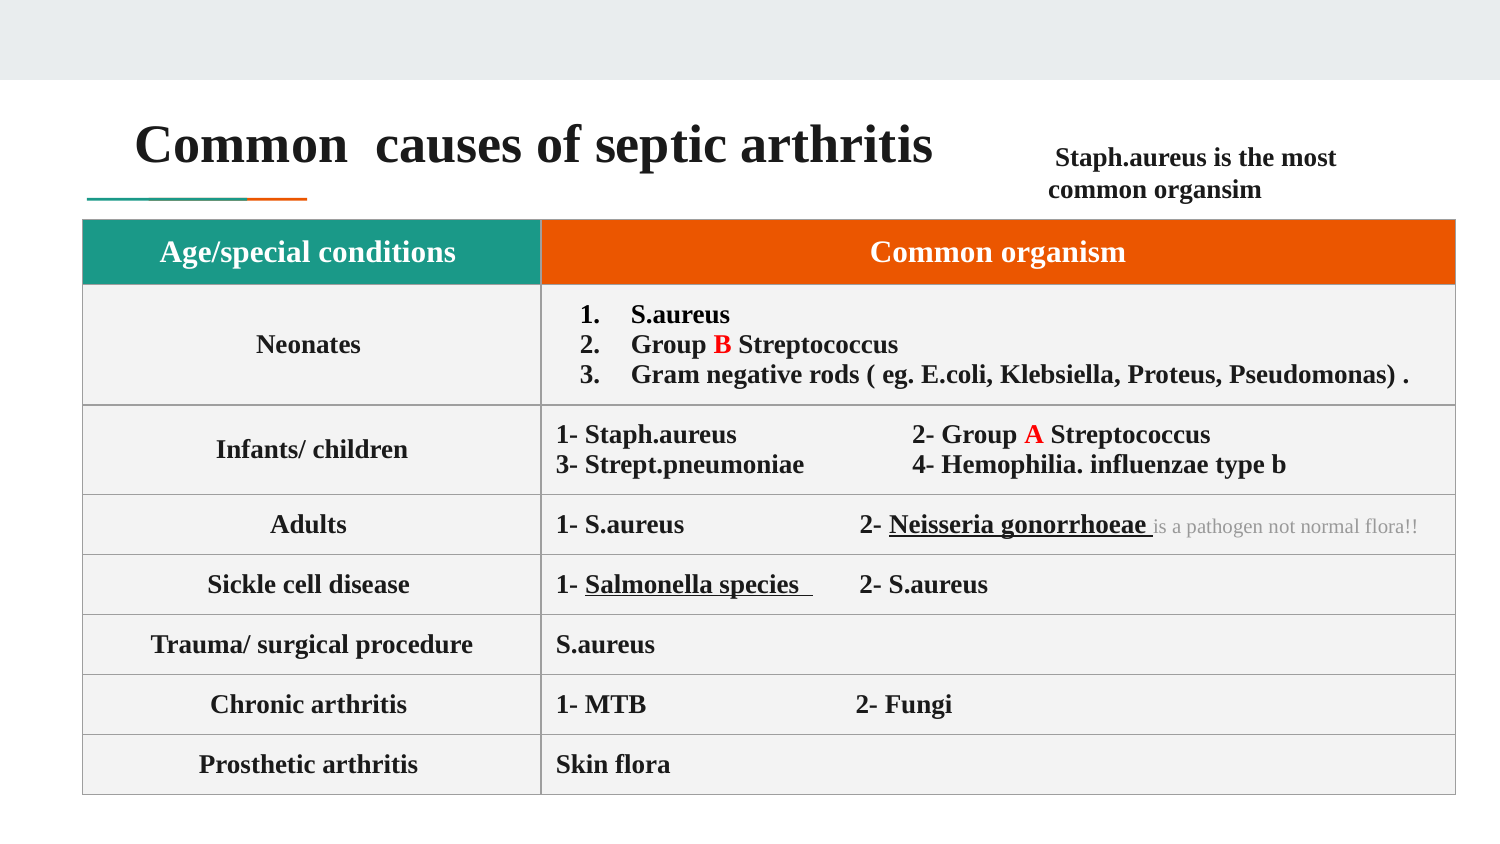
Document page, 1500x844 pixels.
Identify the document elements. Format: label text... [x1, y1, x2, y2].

table_cell Sickle cell disease [83, 555, 540, 614]
table_cell 1- Staph.aureus 2- Group A Streptococcus 3- Strept.pneumoniae 4- Hemophilia. influenzae type b [542, 406, 1455, 494]
table_cell 1- MTB 2- Fungi [542, 675, 1455, 734]
table_cell Trauma/ surgical procedure [83, 615, 540, 674]
table_header Age/special conditions [83, 220, 540, 284]
title Common causes of septic arthritis [119, 93, 1381, 182]
table_cell Skin flora [542, 735, 1455, 794]
text_box Staph.aureus is the most common organsim [1033, 124, 1433, 182]
table_cell Prosthetic arthritis [83, 735, 540, 794]
table_cell Chronic arthritis [83, 675, 540, 734]
table_cell S.aureus [542, 615, 1455, 674]
table_header Common organism [542, 220, 1455, 284]
table_cell S.aureus Group B Streptococcus Gram negative rods ( eg. E.coli, Klebsiella, Proteus, Pseudomonas) . [542, 285, 1455, 404]
table_cell Adults [83, 495, 540, 554]
table_cell Neonates [83, 285, 540, 404]
table_cell 1- S.aureus 2- Neisseria gonorrhoeae is a pathogen not normal flora!! [542, 495, 1455, 554]
table_cell Infants/ children [83, 406, 540, 494]
table_cell 1- Salmonella species 2- S.aureus [542, 555, 1455, 614]
